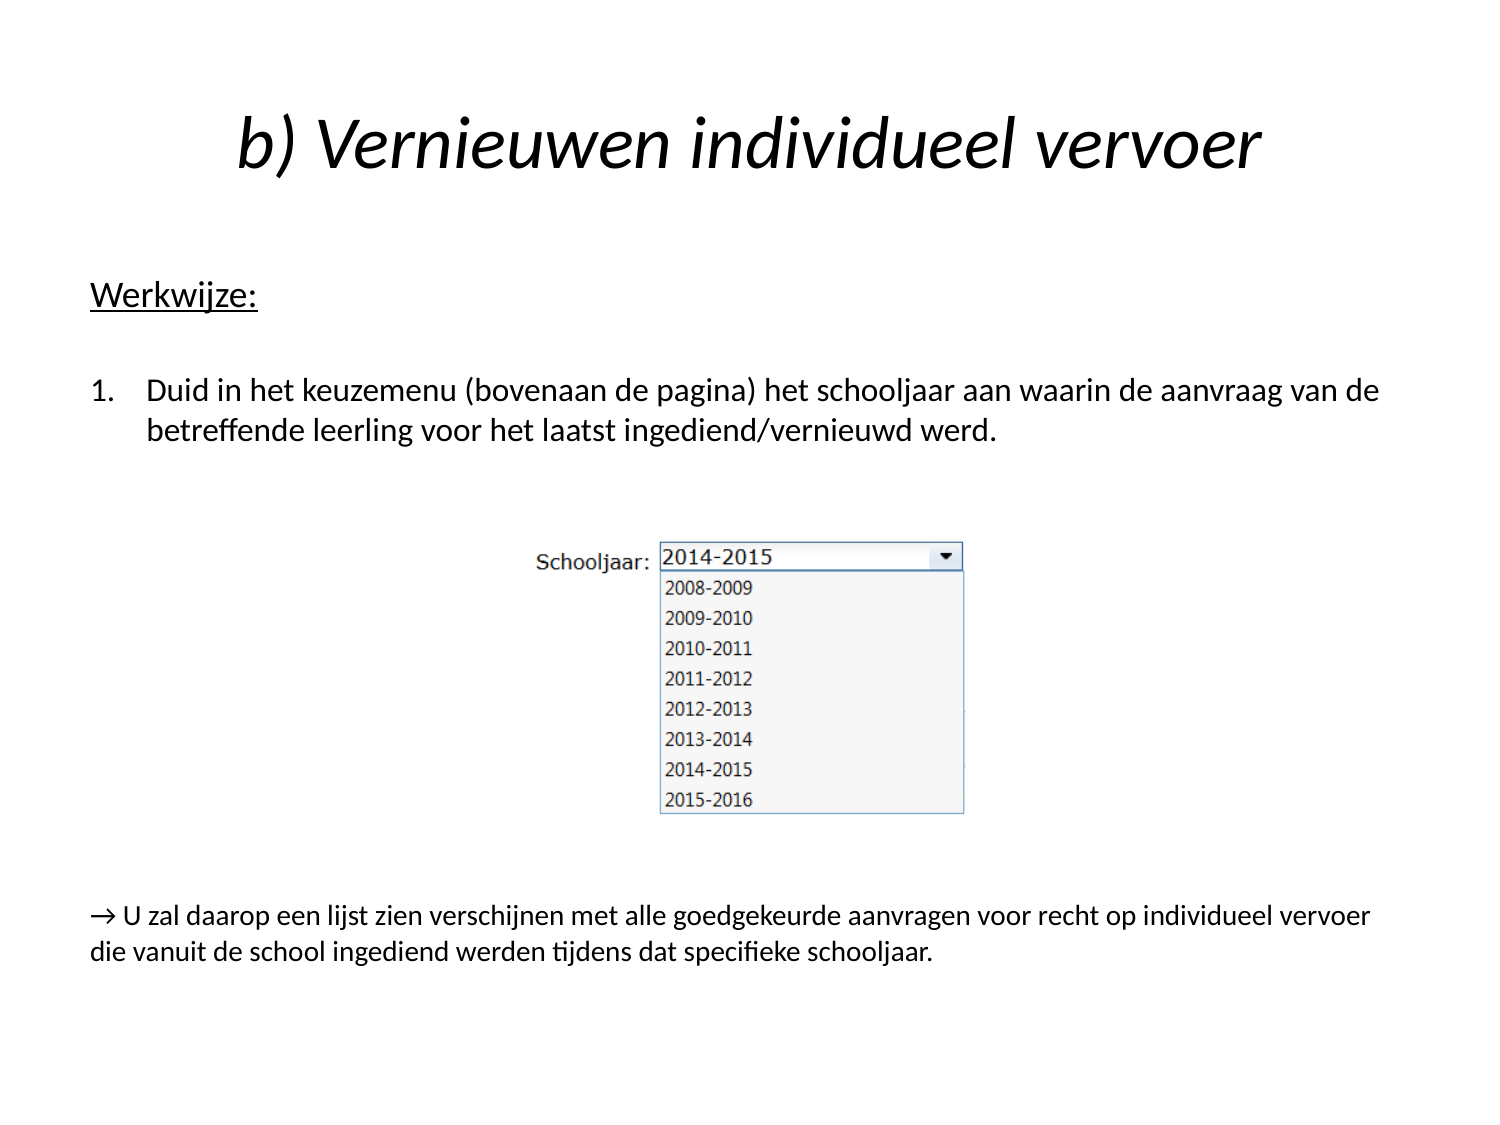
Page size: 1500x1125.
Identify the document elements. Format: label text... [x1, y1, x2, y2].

title b) Vernieuwen individueel vervoer [75, 45, 1425, 233]
picture [532, 538, 968, 818]
list Werkwijze: Duid in het keuzemenu (bovenaan de pagina) het schooljaar aan waarin de aanvraag van de betreffende leerling voor het laatst ingediend/vernieuwd werd. → U zal daarop een lijst zien verschijnen met alle goedgekeurde aanvragen voor recht op individueel vervoer die vanuit de school ingediend werden tijdens dat specifieke schooljaar. [75, 262, 1425, 1094]
